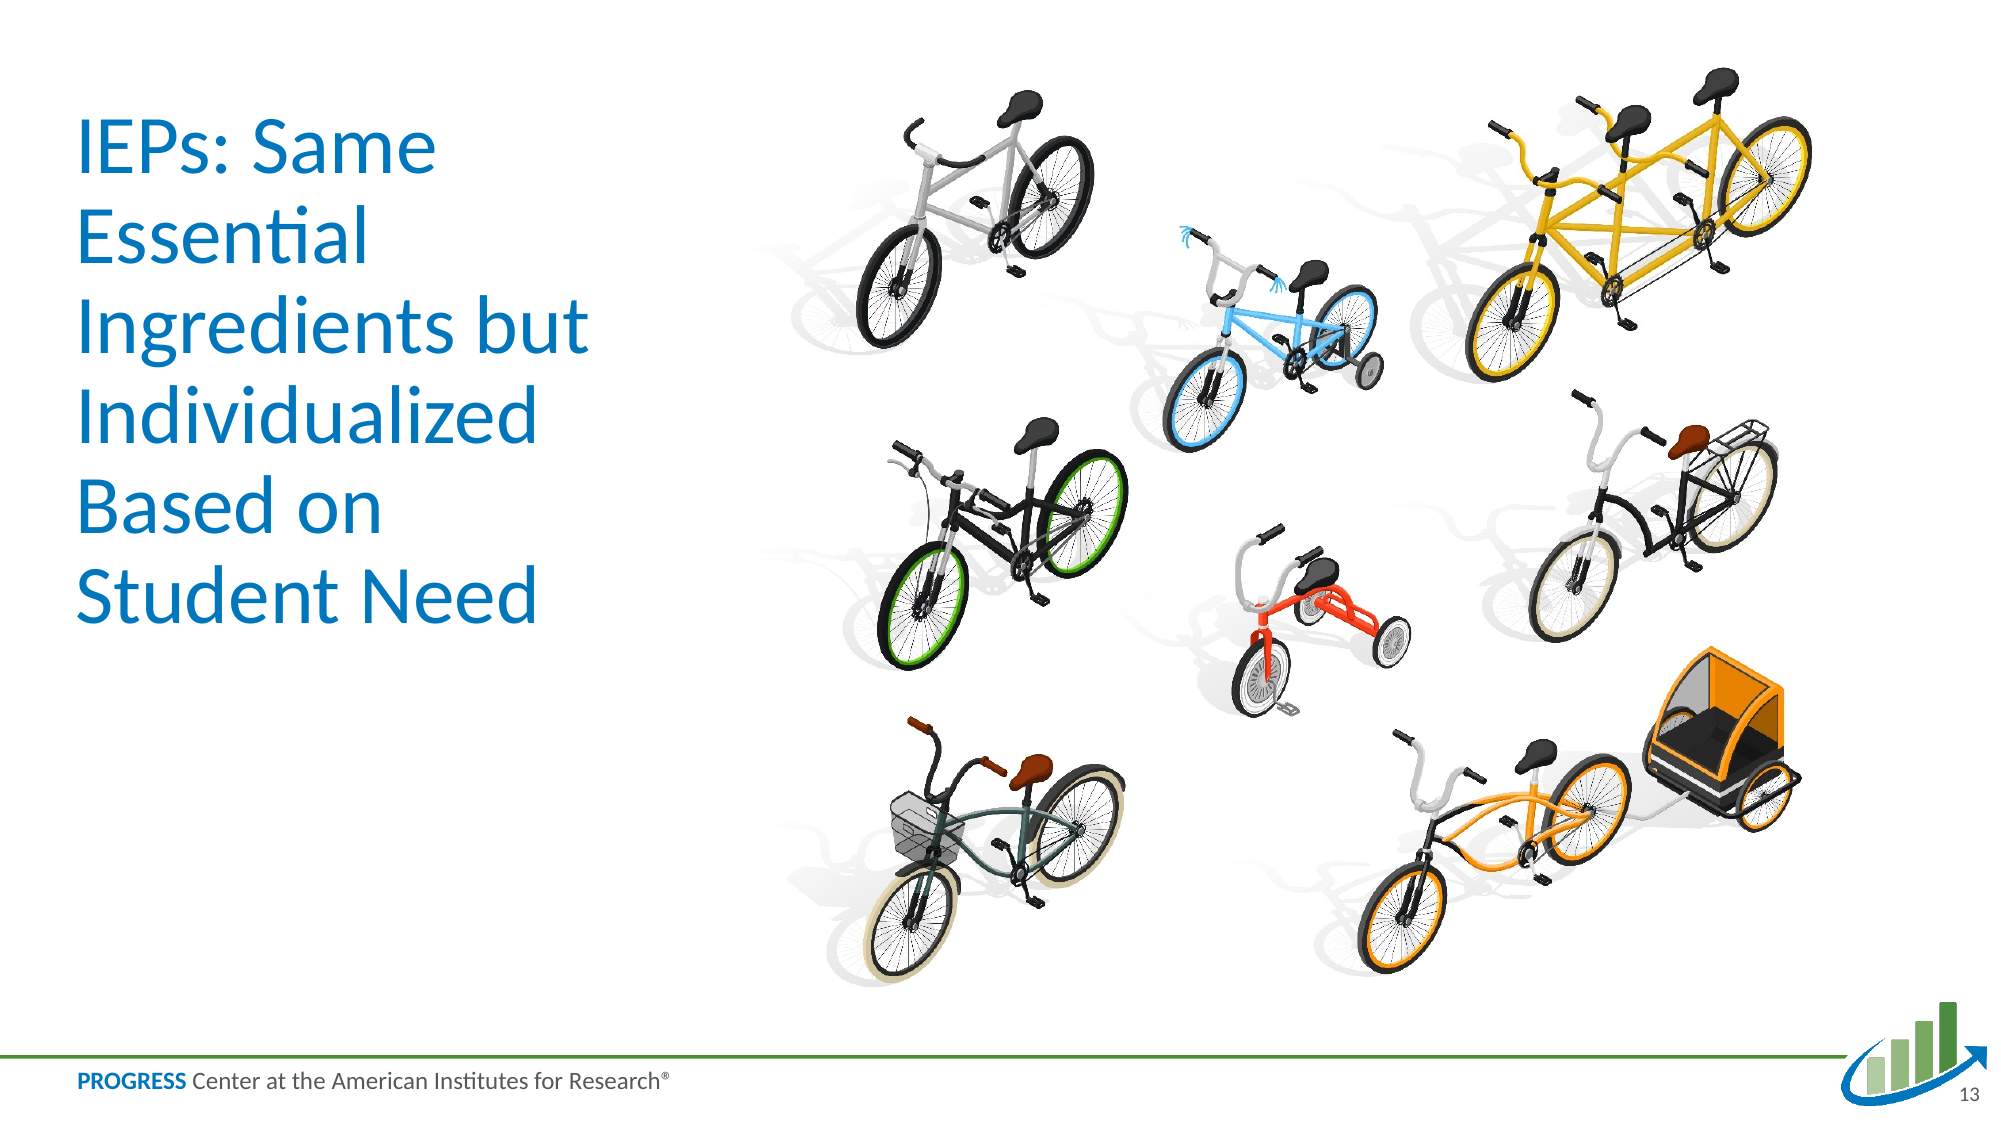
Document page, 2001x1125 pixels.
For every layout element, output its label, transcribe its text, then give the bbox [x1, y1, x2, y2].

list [743, 66, 1812, 991]
slide_number 13 [1954, 1080, 1980, 1106]
picture [1841, 1002, 1987, 1106]
title IEPs: Same Essential Ingredients but Individualized Based on Student Need [75, 0, 660, 642]
